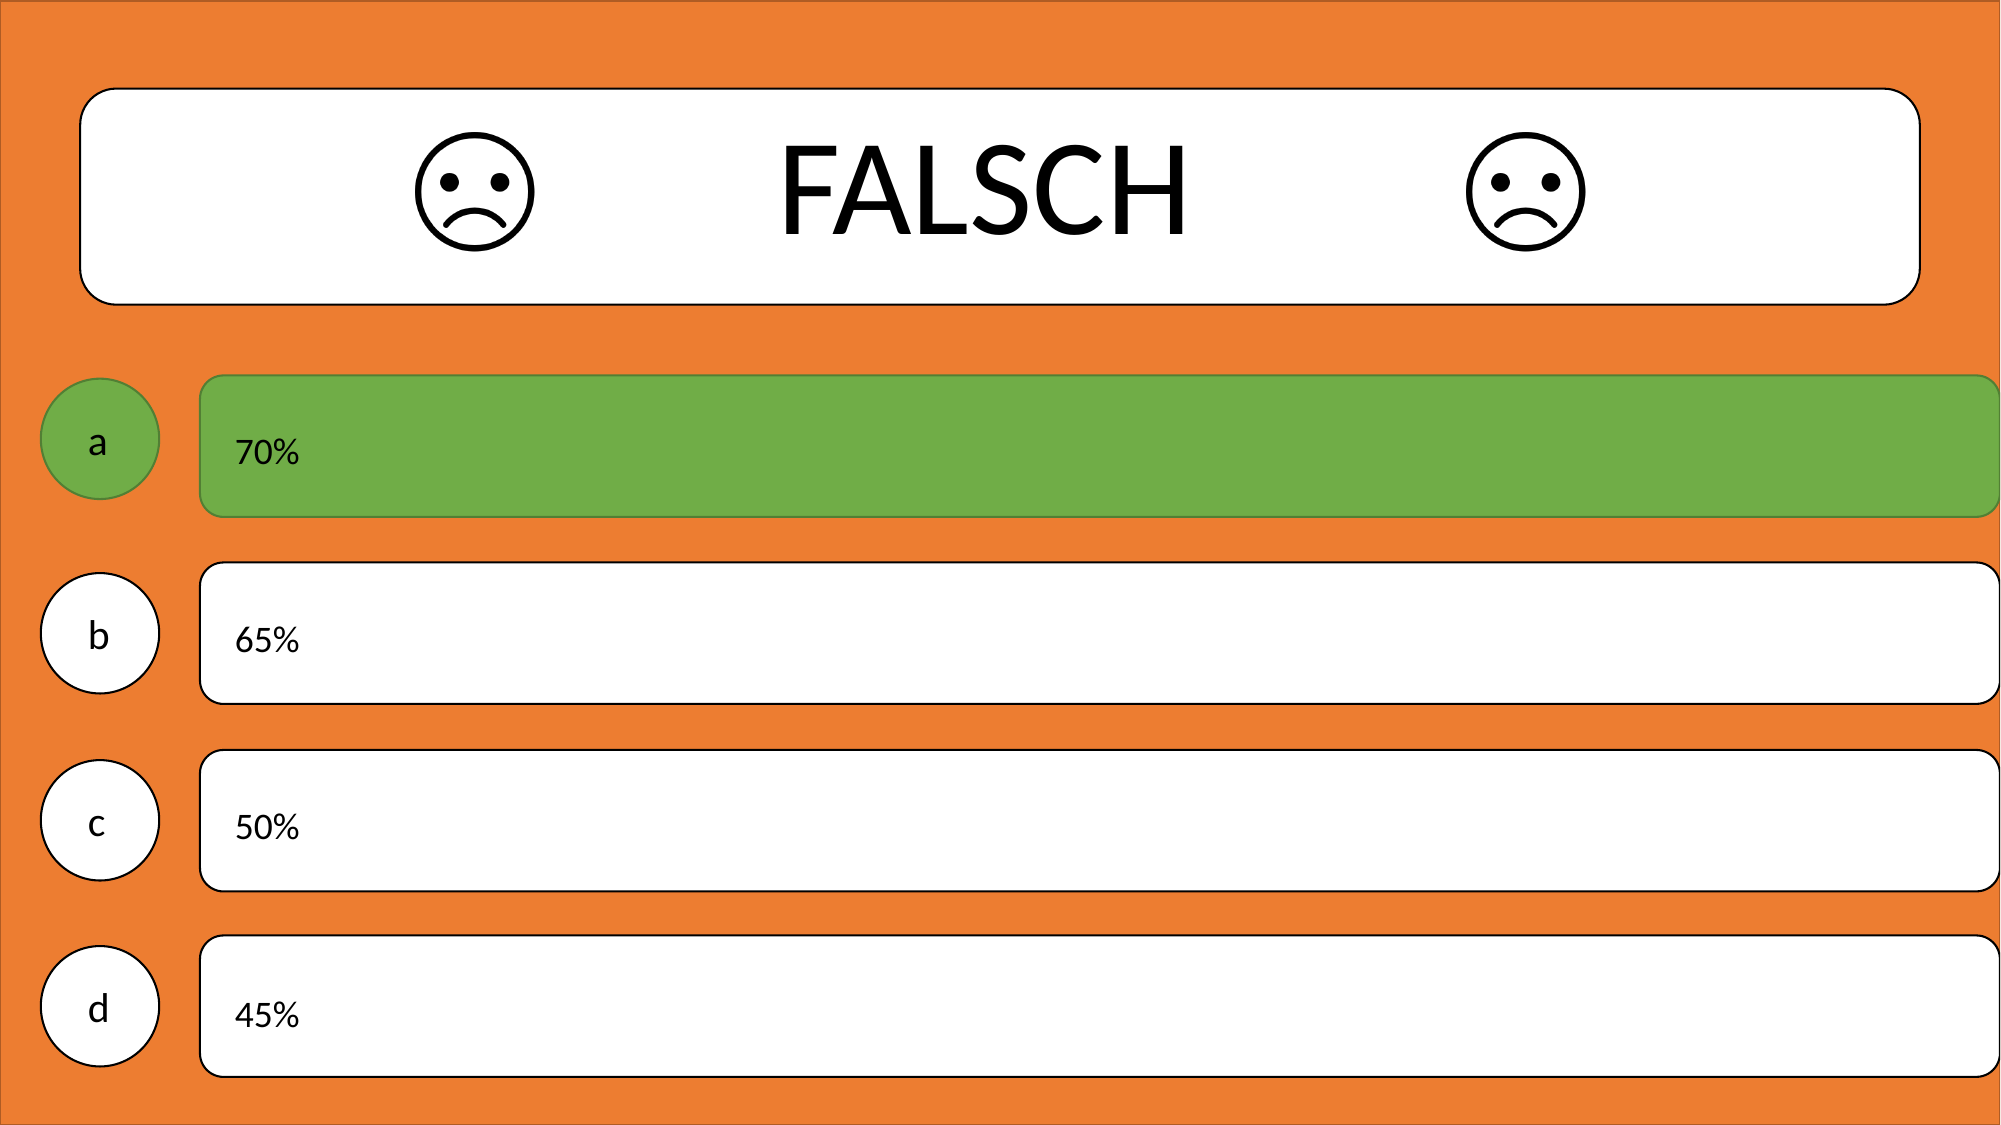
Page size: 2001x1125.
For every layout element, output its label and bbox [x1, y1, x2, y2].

text_box [0, 0, 2000, 1125]
